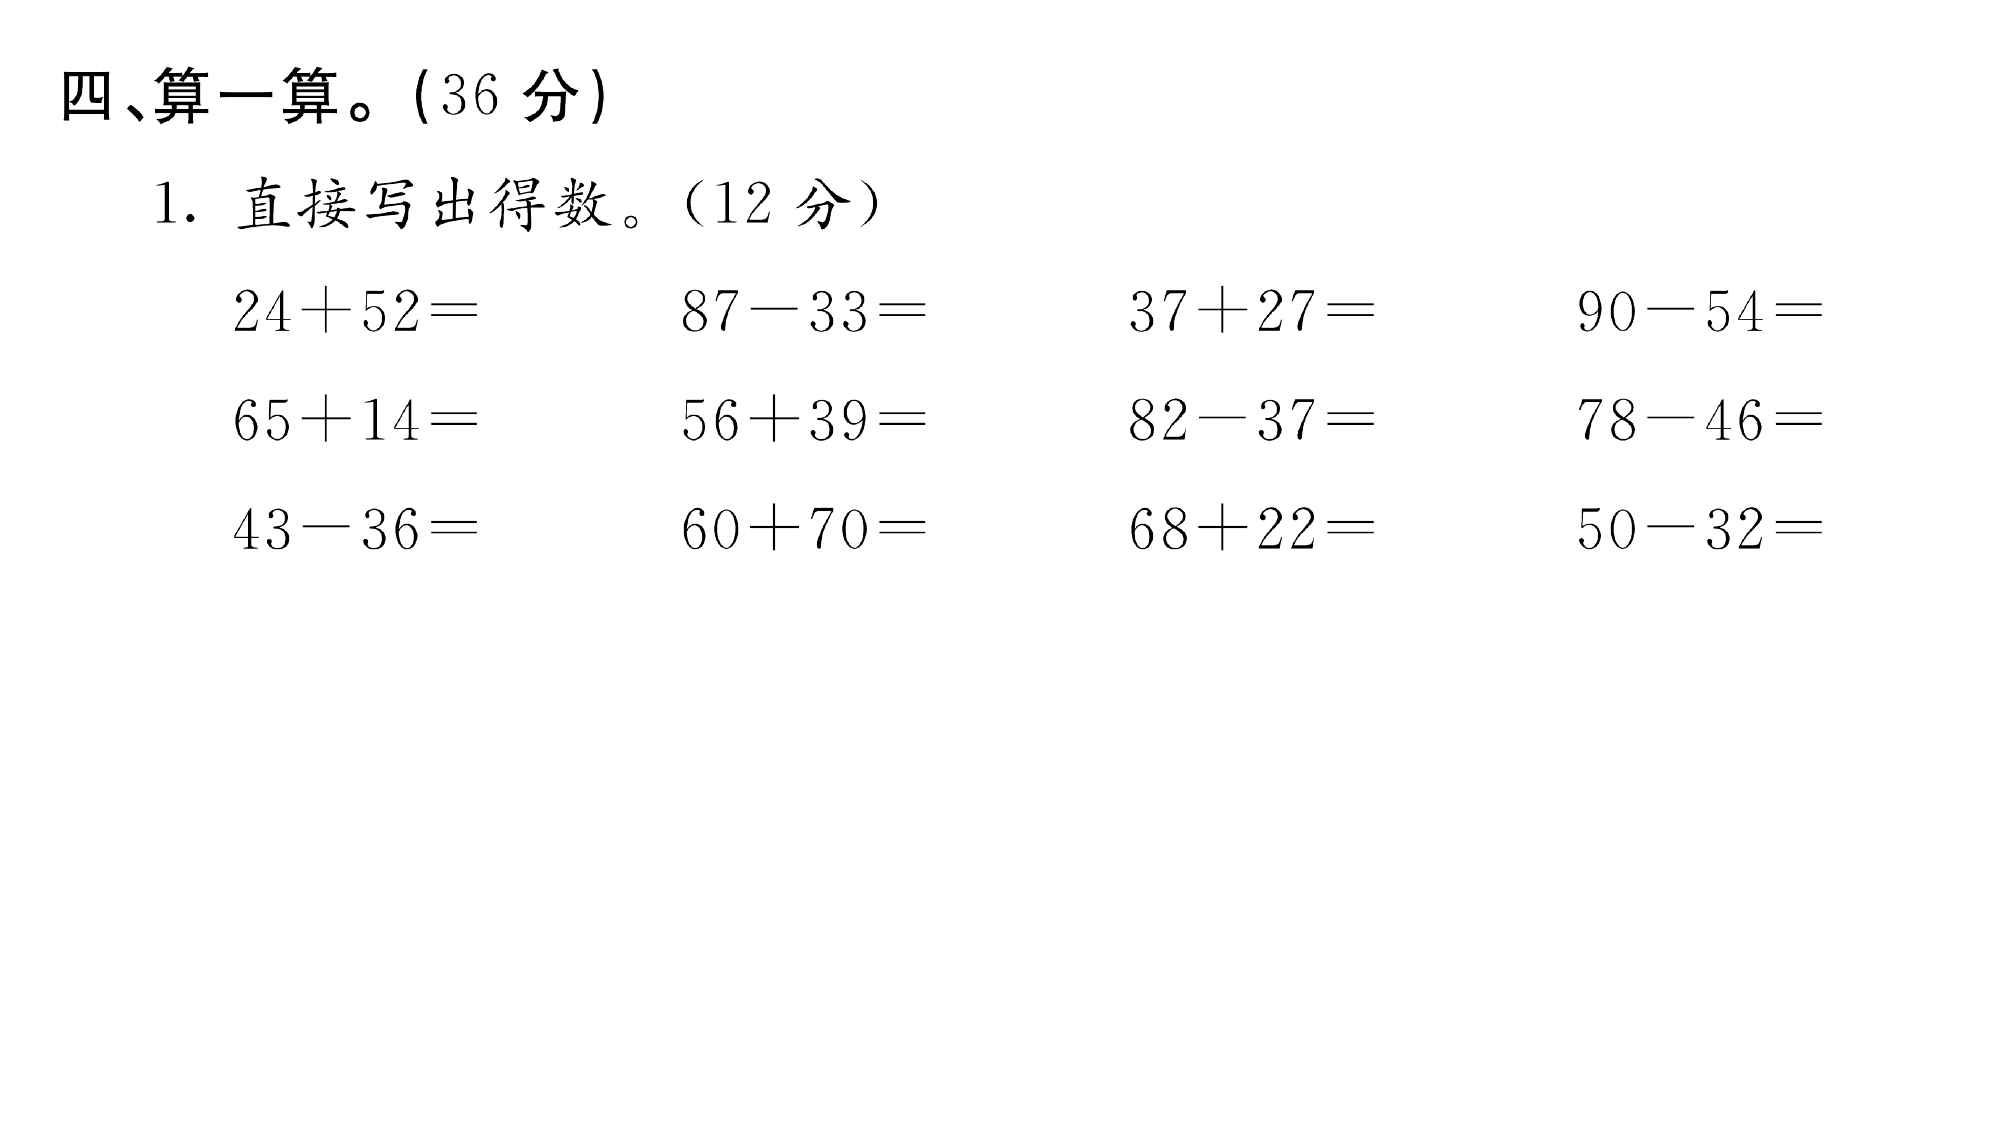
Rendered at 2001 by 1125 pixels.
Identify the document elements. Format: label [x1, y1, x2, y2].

picture [58, 58, 1949, 600]
